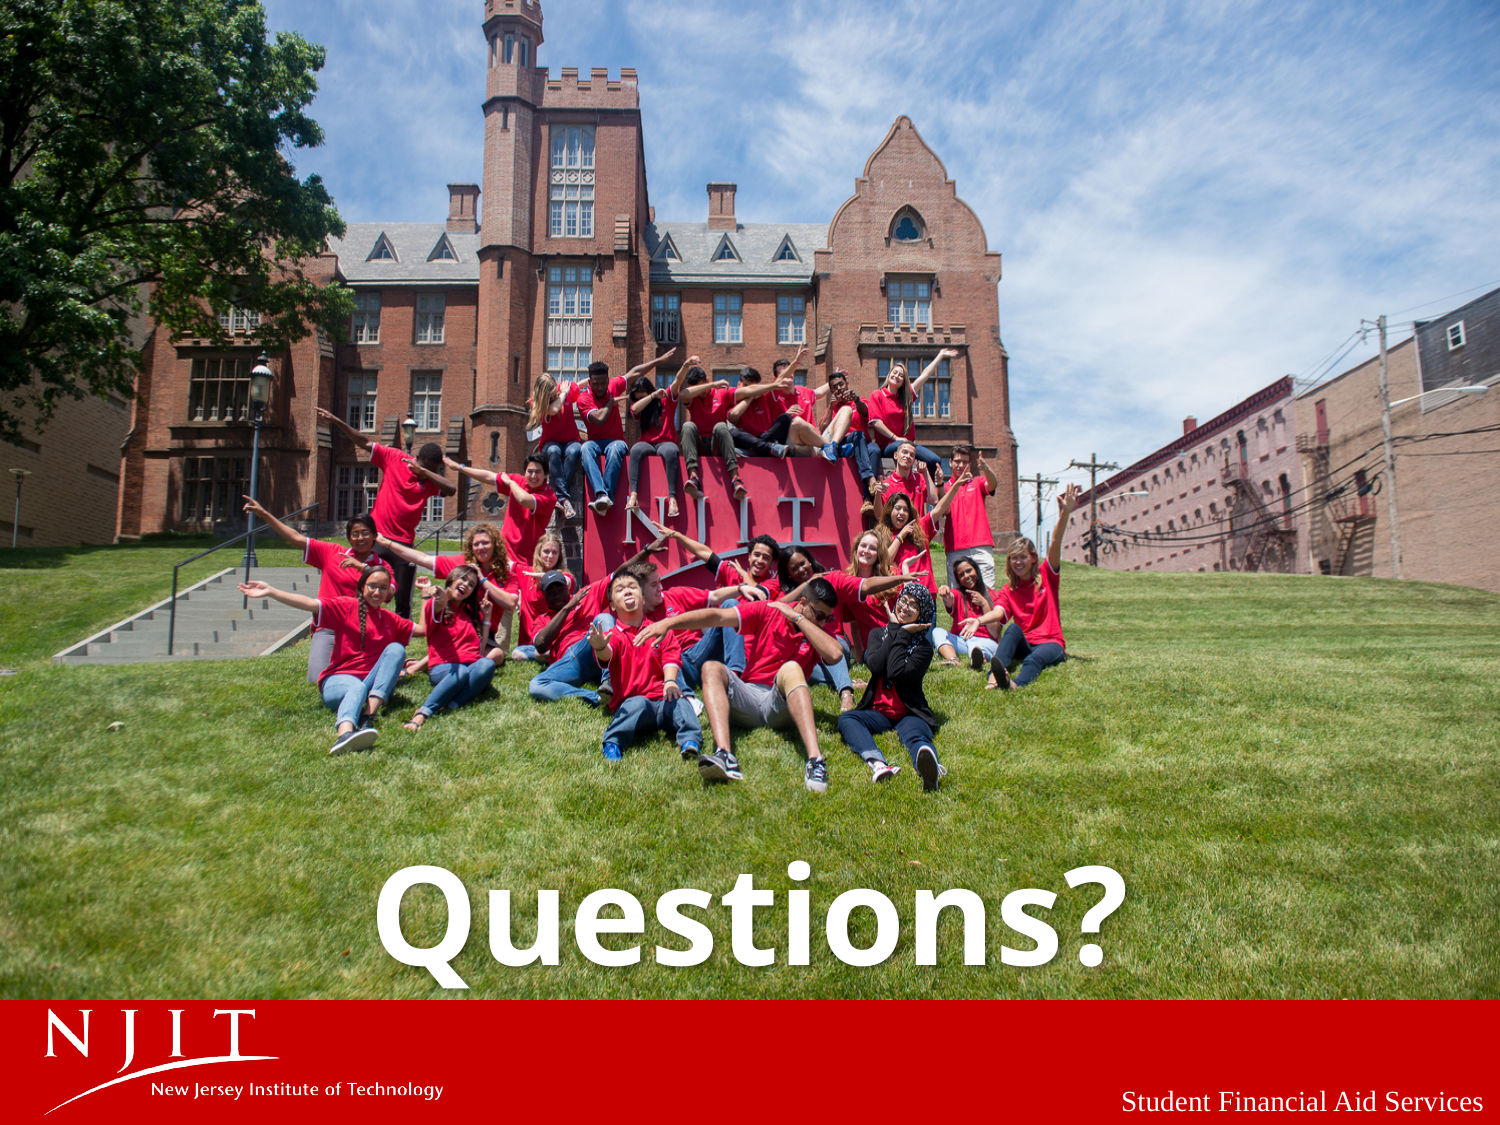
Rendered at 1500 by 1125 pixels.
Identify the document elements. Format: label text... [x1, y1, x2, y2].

picture [0, 0, 1500, 1001]
text_box Student Financial Aid Services [1106, 1074, 1500, 1125]
